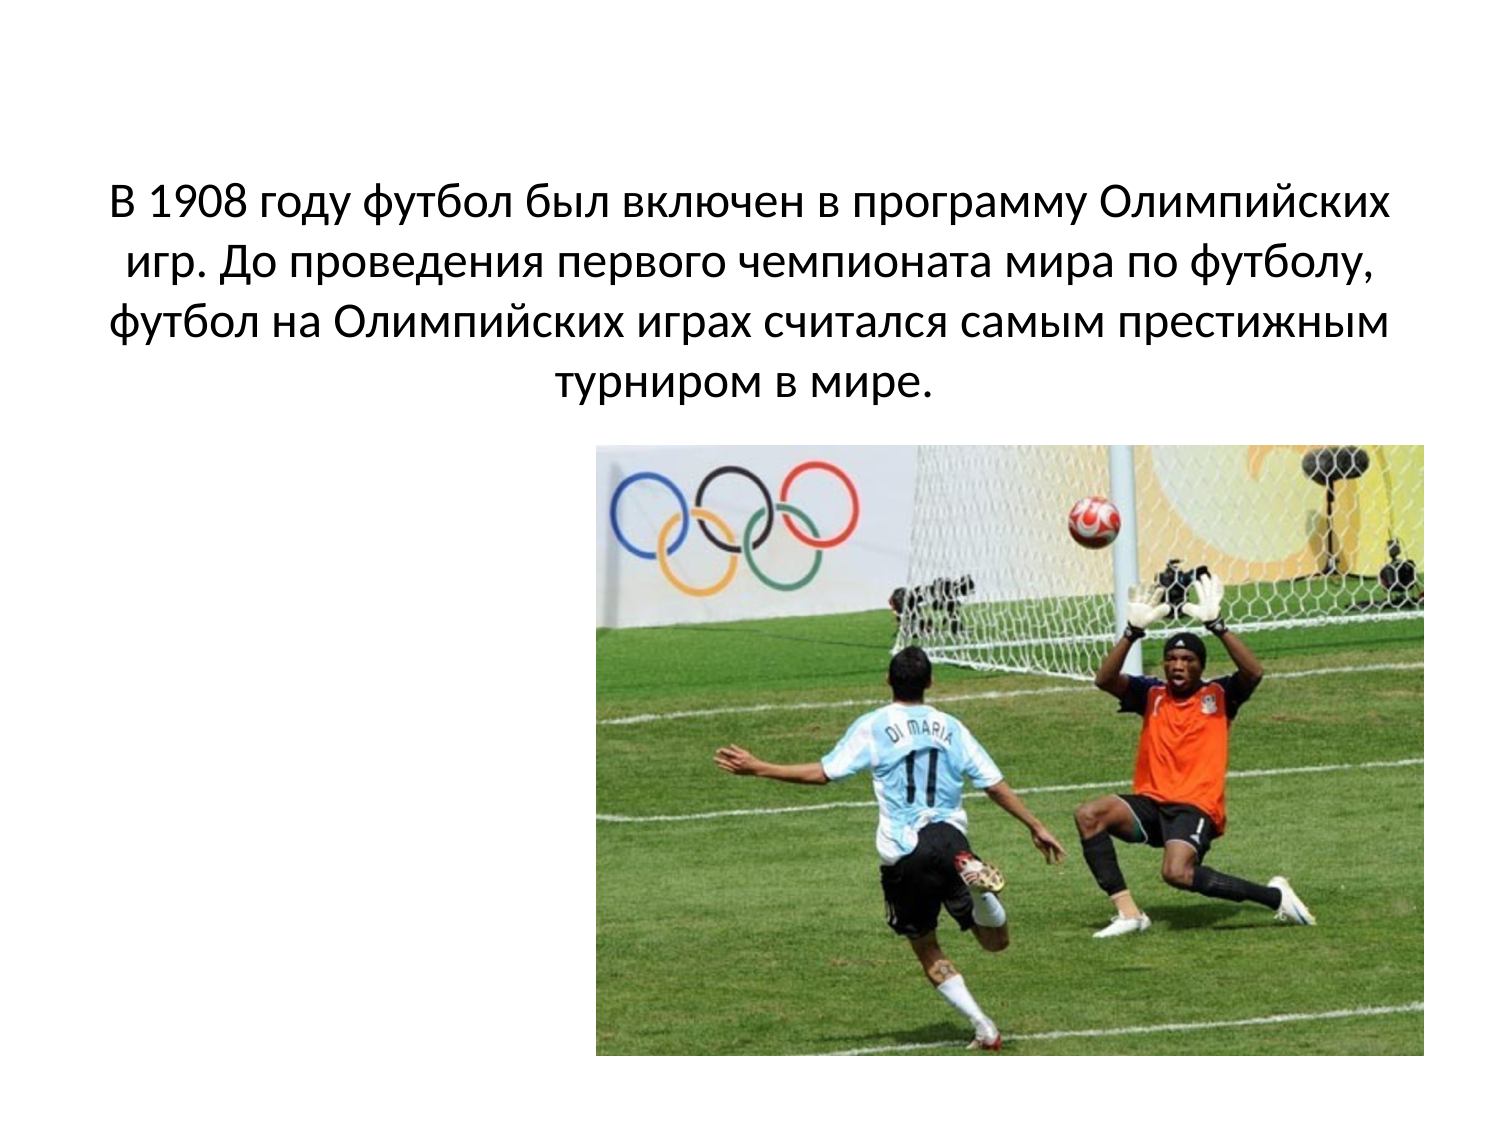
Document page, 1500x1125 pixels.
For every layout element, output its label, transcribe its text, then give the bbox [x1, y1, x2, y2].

picture [596, 444, 1424, 1056]
title В 1908 году футбол был включен в программу Олимпийских игр. До проведения первого чемпионата мира по футболу, футбол на Олимпийских играх считался самым престижным турниром в мире. [75, 45, 1425, 1071]
